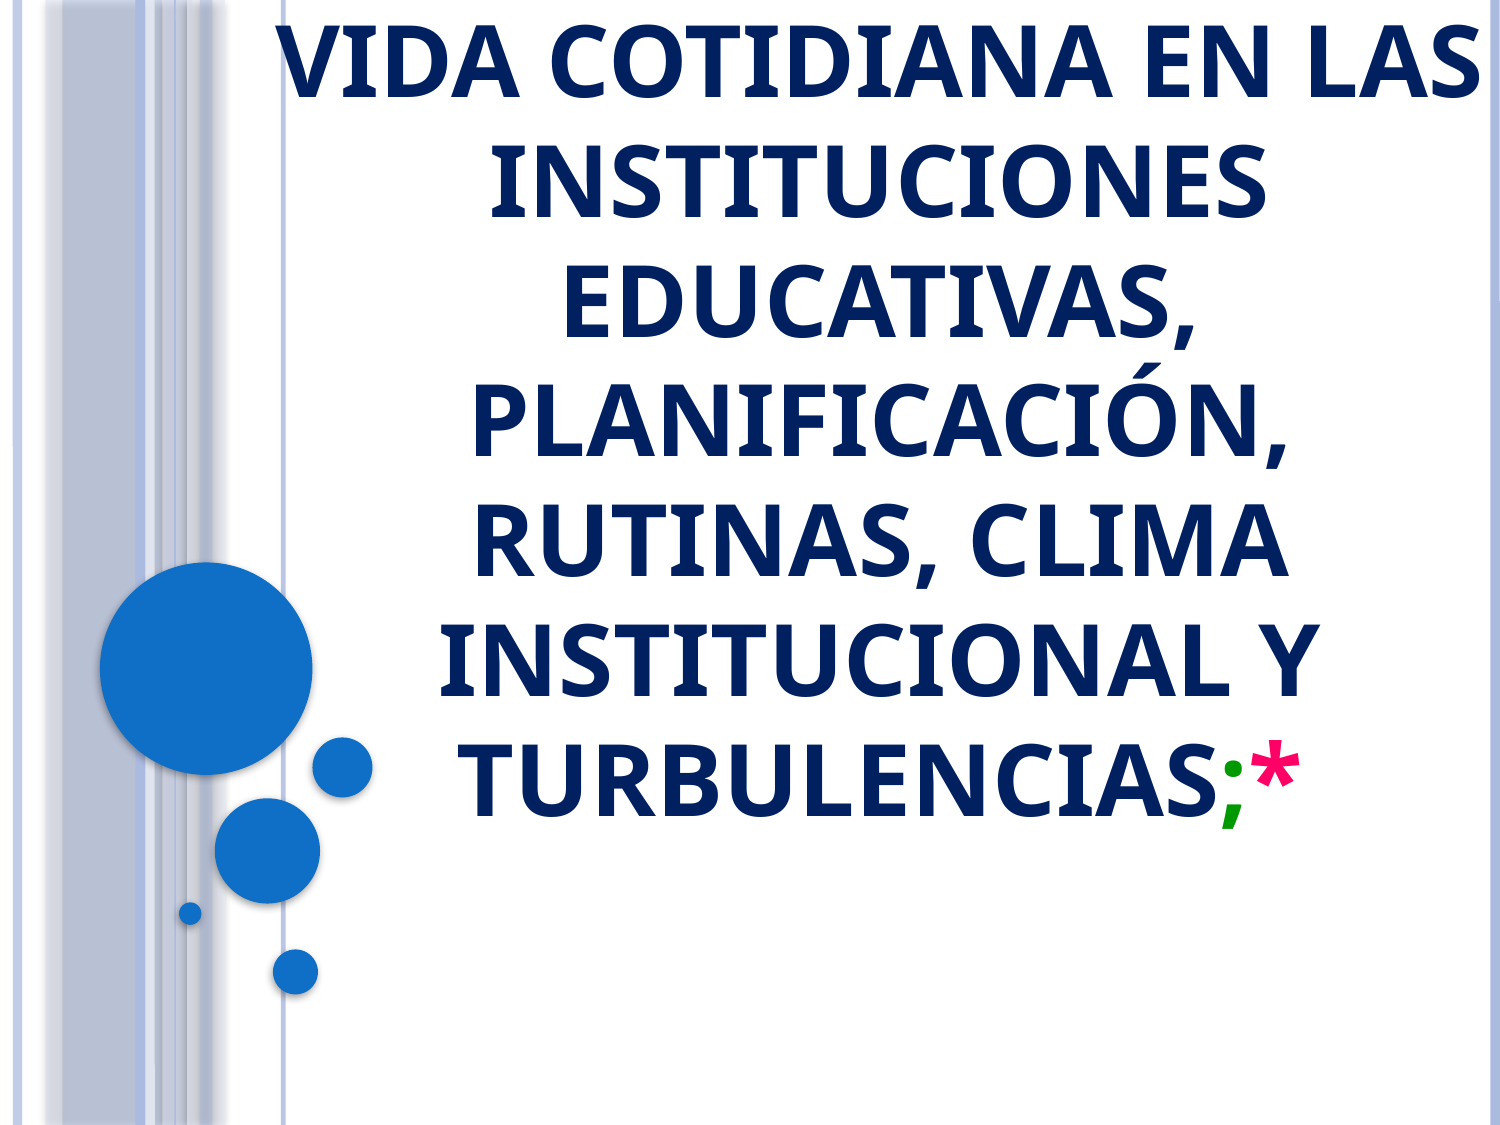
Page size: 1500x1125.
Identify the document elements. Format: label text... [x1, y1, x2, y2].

title Vida cotidiana en las Instituciones educativas, planificación, rutinas, clima institucional y turbulencias;* [259, 372, 1500, 965]
